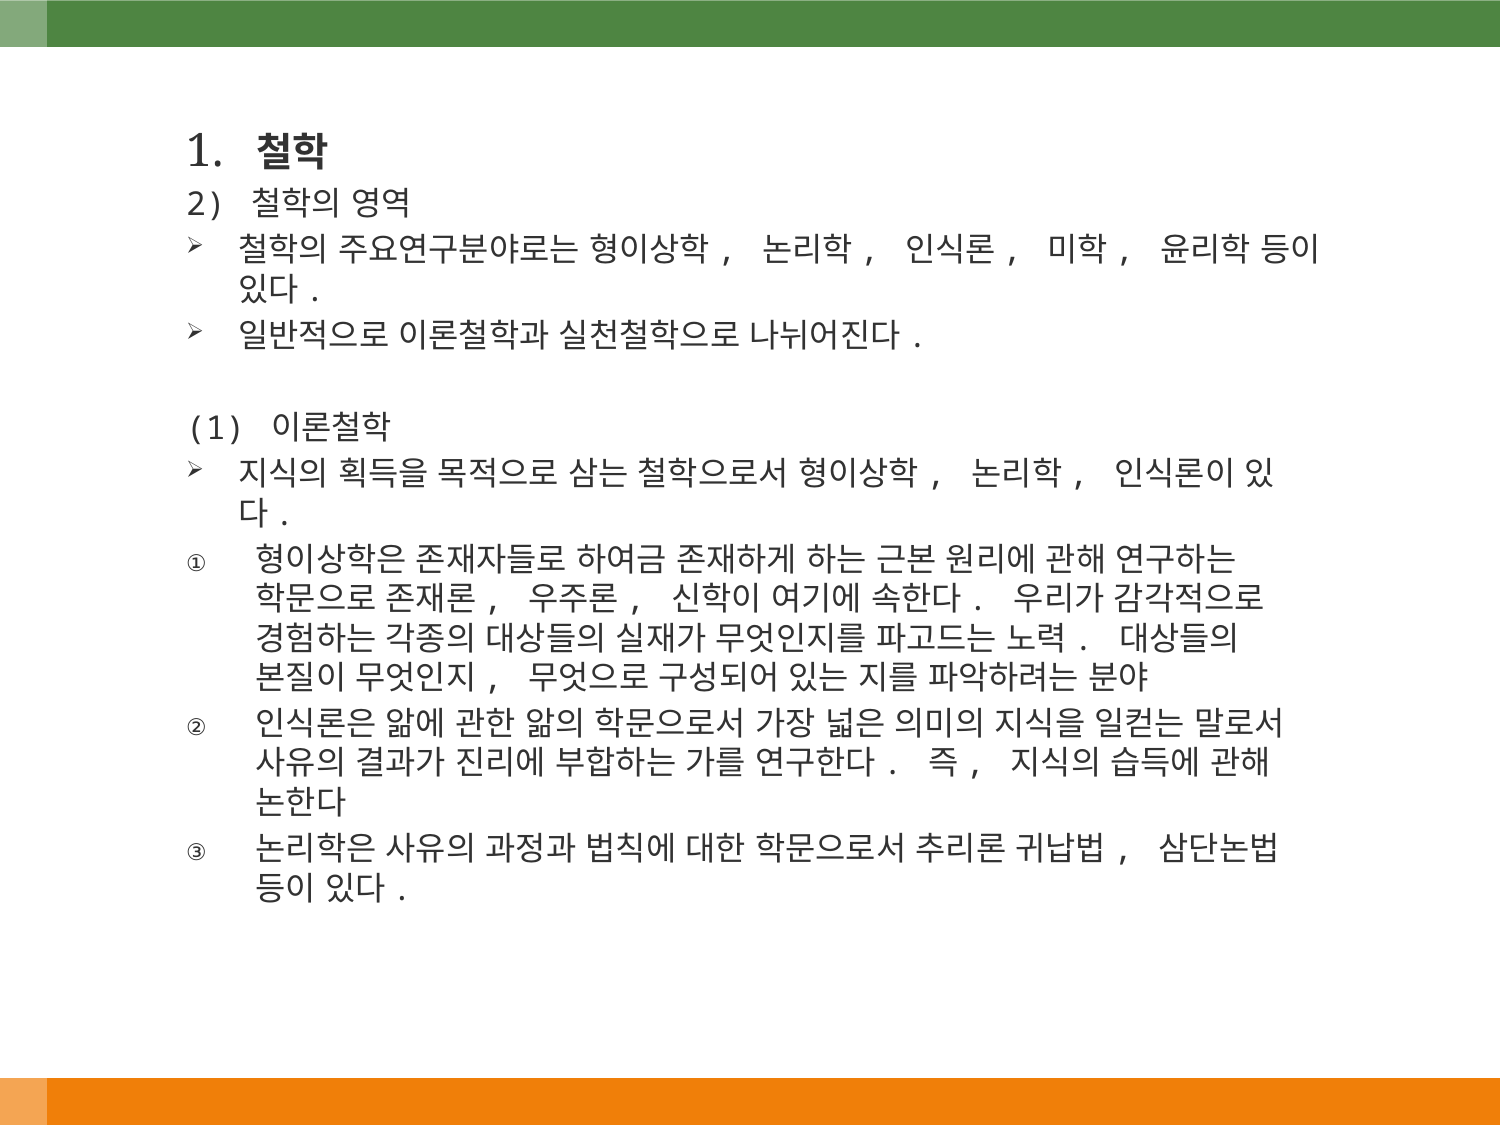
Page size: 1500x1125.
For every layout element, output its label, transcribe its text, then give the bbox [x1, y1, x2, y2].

list 1. 철학 2) 철학의 영역 철학의 주요연구분야로는 형이상학, 논리학, 인식론, 미학, 윤리학 등이 있다. 일반적으로 이론철학과 실천철학으로 나뉘어진다. (1) 이론철학 지식의 획득을 목적으로 삼는 철학으로서 형이상학, 논리학, 인식론이 있다. 형이상학은 존재자들로 하여금 존재하게 하는 근본 원리에 관해 연구하는 학문으로 존재론, 우주론, 신학이 여기에 속한다. 우리가 감각적으로 경험하는 각종의 대상들의 실재가 무엇인지를 파고드는 노력. 대상들의 본질이 무엇인지, 무엇으로 구성되어 있는 지를 파악하려는 분야 인식론은 앎에 관한 앎의 학문으로서 가장 넓은 의미의 지식을 일컫는 말로서 사유의 결과가 진리에 부합하는 가를 연구한다. 즉, 지식의 습득에 관해 논한다 논리학은 사유의 과정과 법칙에 대한 학문으로서 추리론 귀납법, 삼단논법 등이 있다. [171, 113, 1341, 1017]
